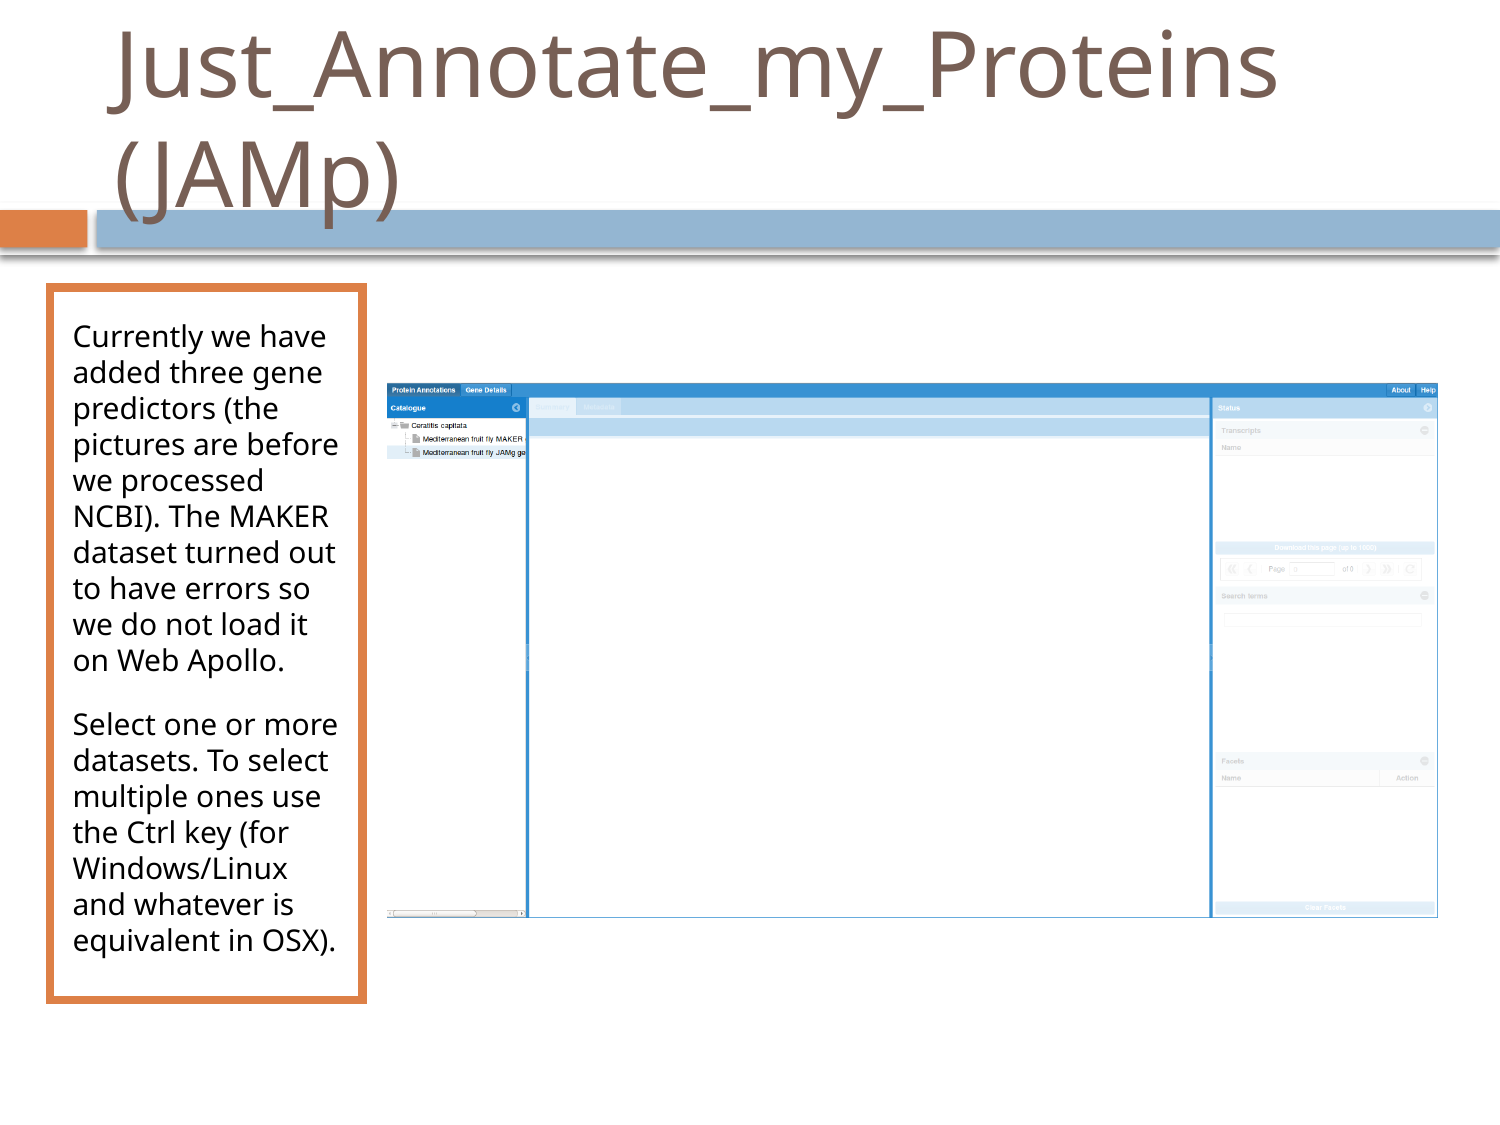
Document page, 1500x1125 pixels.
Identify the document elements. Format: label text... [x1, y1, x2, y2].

list Currently we have added three gene predictors (the pictures are before we processed NCBI). The MAKER dataset turned out to have errors so we do not load it on Web Apollo. Select one or more datasets. To select multiple ones use the Ctrl key (for Windows/Linux and whatever is equivalent in OSX). [46, 283, 367, 1004]
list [387, 382, 1438, 918]
title Just_Annotate_my_Proteins (JAMp) [99, 44, 1425, 188]
